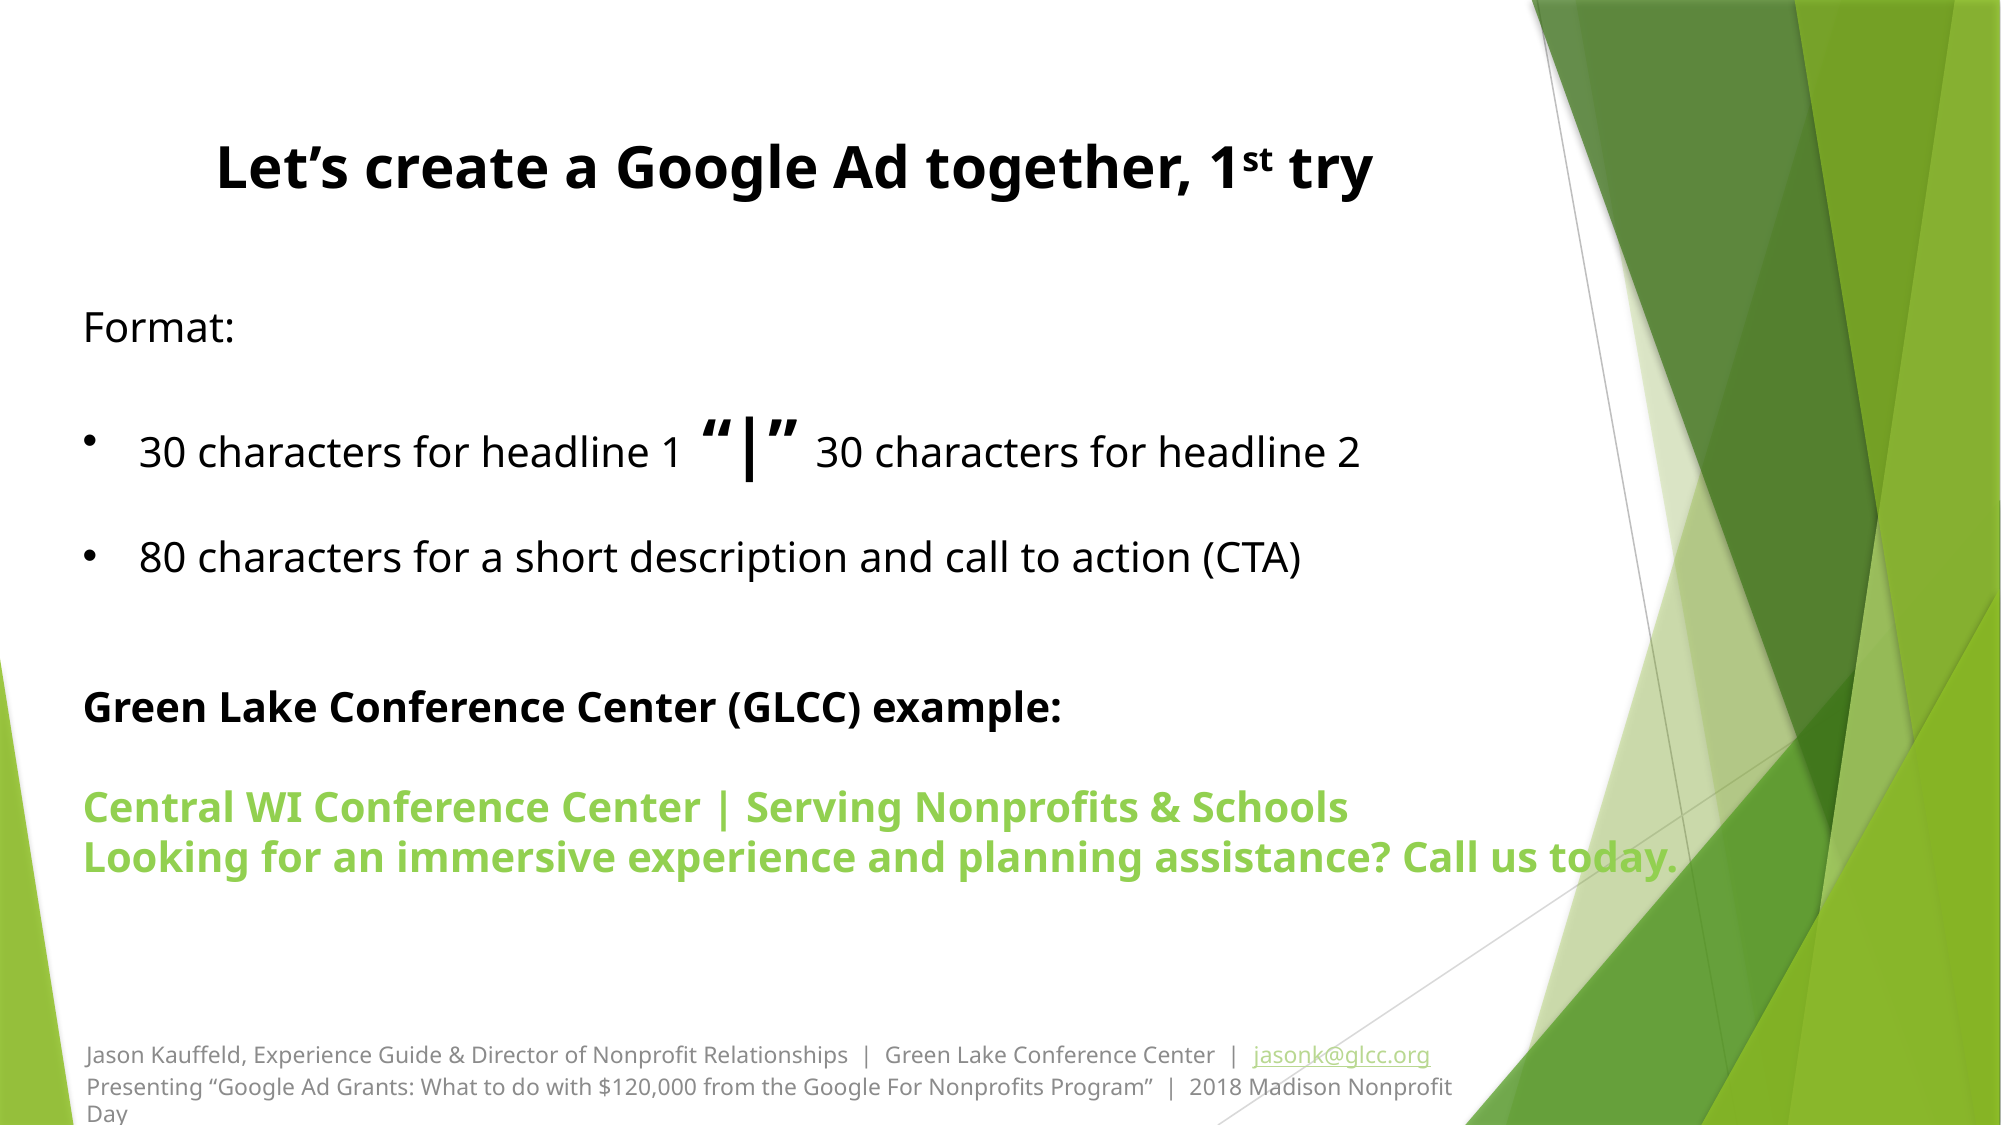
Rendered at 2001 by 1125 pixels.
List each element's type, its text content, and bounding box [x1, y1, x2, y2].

footer Jason Kauffeld, Experience Guide & Director of Nonprofit Relationships | Green Lake Conference Center | jasonk@glcc.org Presenting “Google Ad Grants: What to do with $120,000 from the Google For Nonprofits Program” | 2018 Madison Nonprofit Day [71, 1043, 1512, 1125]
text_box Format: 30 characters for headline 1 “|” 30 characters for headline 2 80 characters for a short description and call to action (CTA) Green Lake Conference Center (GLCC) example: Central WI Conference Center | Serving Nonprofits & Schools Looking for an immersive experience and planning assistance? Call us today. [67, 293, 1694, 933]
text_box Let’s create a Google Ad together, 1st try [89, 123, 1500, 208]
